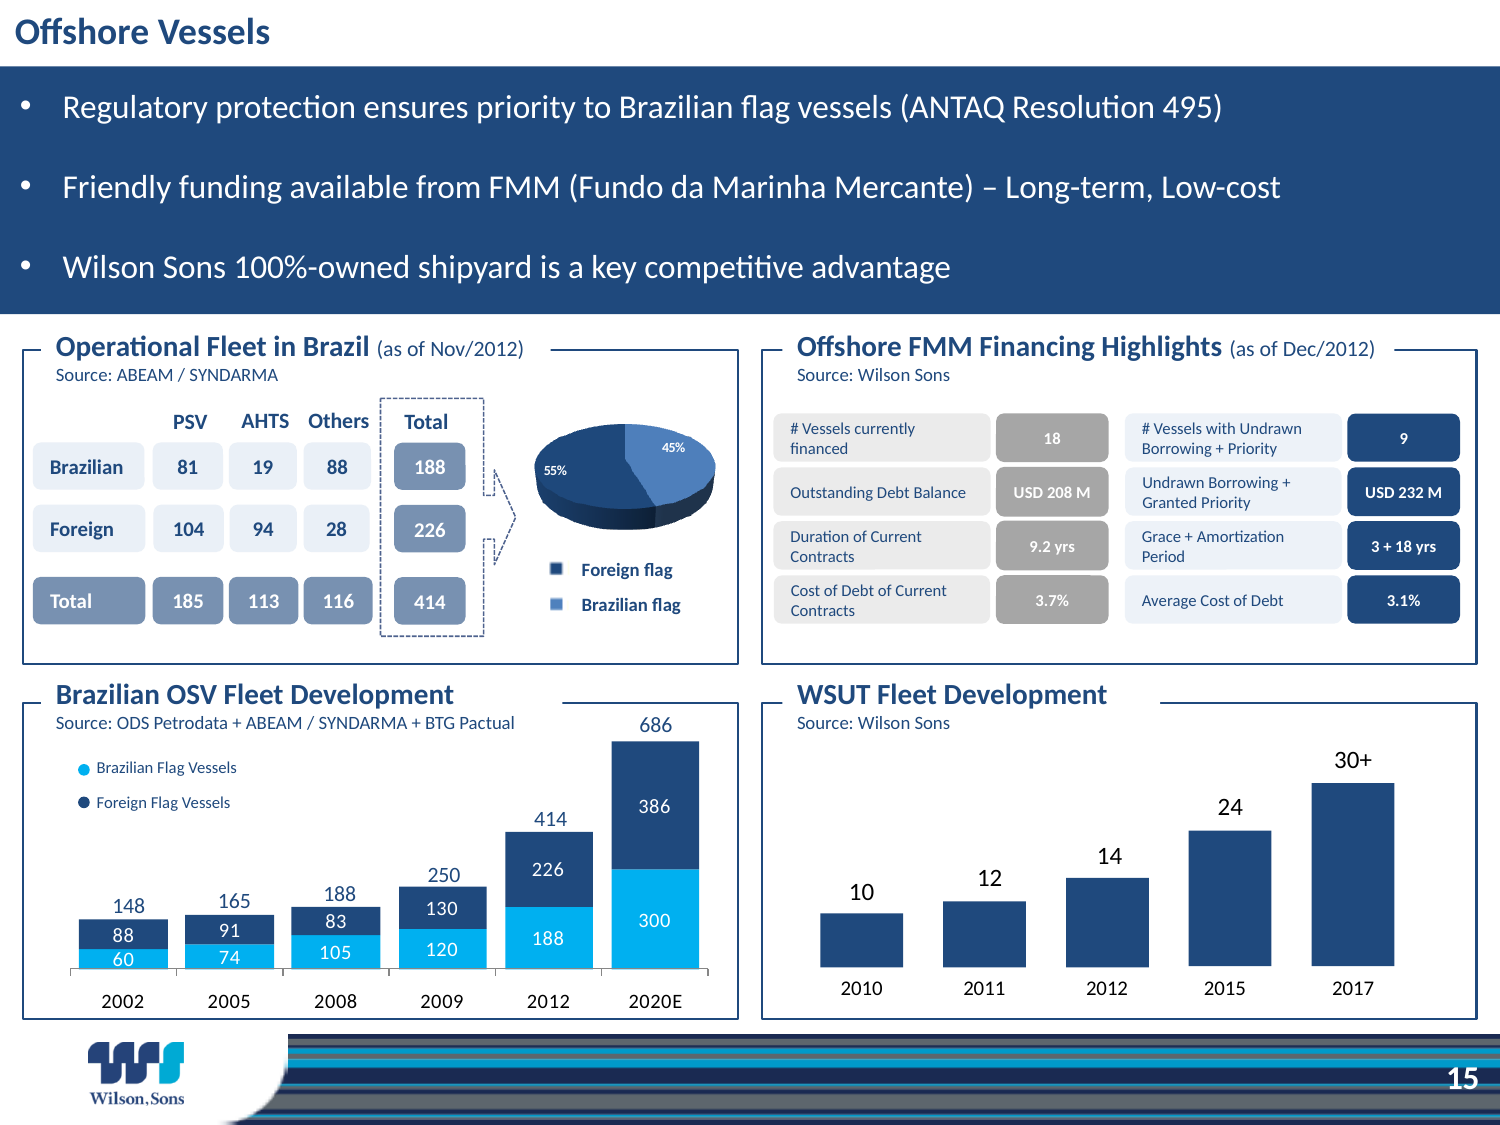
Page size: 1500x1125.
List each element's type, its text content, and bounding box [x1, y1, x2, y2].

text_box Duration of Current Contracts [771, 519, 993, 572]
text_box Regulatory protection ensures priority to Brazilian flag vessels (ANTAQ Resolution 495) Friendly funding available from FMM (Fundo da Marinha Mercante) – Long-term, Low-cost Wilson Sons 100%-owned shipyard is a key competitive advantage [4, 78, 1365, 293]
text_box [760, 701, 1479, 1022]
text_box WSUT Fleet Development Source: Wilson Sons [782, 667, 1161, 741]
text_box 113 [226, 574, 301, 627]
text_box 3 + 18 yrs [1345, 519, 1463, 572]
text_box Average Cost of Debt [1122, 573, 1345, 626]
text_box [378, 396, 491, 639]
text_box 9.2 yrs [993, 519, 1111, 573]
text_box USD 232 M [1345, 465, 1463, 519]
text_box Operational Fleet in Brazil (as of Nov/2012) Source: ABEAM / SYNDARMA [41, 320, 551, 393]
text_box # Vessels with Undrawn Borrowing + Priority [1122, 411, 1345, 464]
text_box Offshore FMM Financing Highlights (as of Dec/2012) Source: Wilson Sons [782, 320, 1395, 393]
text_box [0, 64, 1500, 316]
picture [59, 695, 716, 1020]
text_box 9 [1345, 411, 1463, 464]
text_box Grace + Amortization Period [1122, 519, 1345, 572]
picture [497, 398, 751, 555]
text_box Undrawn Borrowing + Granted Priority [1123, 465, 1344, 518]
text_box [760, 348, 1479, 666]
text_box Cost of Debt of Current Contracts [771, 573, 993, 626]
text_box 94 [227, 502, 299, 555]
text_box Brazilian OSV Fleet Development Source: ODS Petrodata + ABEAM / SYNDARMA + BTG Pactual [41, 667, 563, 741]
text_box 28 [301, 502, 372, 555]
text_box 116 [301, 574, 375, 627]
text_box Outstanding Debt Balance [771, 465, 993, 518]
text_box 88 [301, 440, 374, 492]
text_box 18 [993, 411, 1111, 465]
text_box [21, 701, 55, 1022]
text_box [534, 563, 708, 624]
text_box [21, 348, 740, 666]
text_box # Vessels currently financed [771, 411, 993, 464]
text_box [492, 559, 498, 567]
text_box [720, 701, 740, 1022]
text_box Offshore Vessels [0, 0, 1500, 60]
picture [88, 1022, 1500, 1125]
text_box 3.1% [1345, 573, 1463, 626]
text_box USD 208 M [993, 465, 1111, 519]
text_box 19 [226, 440, 299, 492]
text_box 3.7% [993, 573, 1111, 627]
